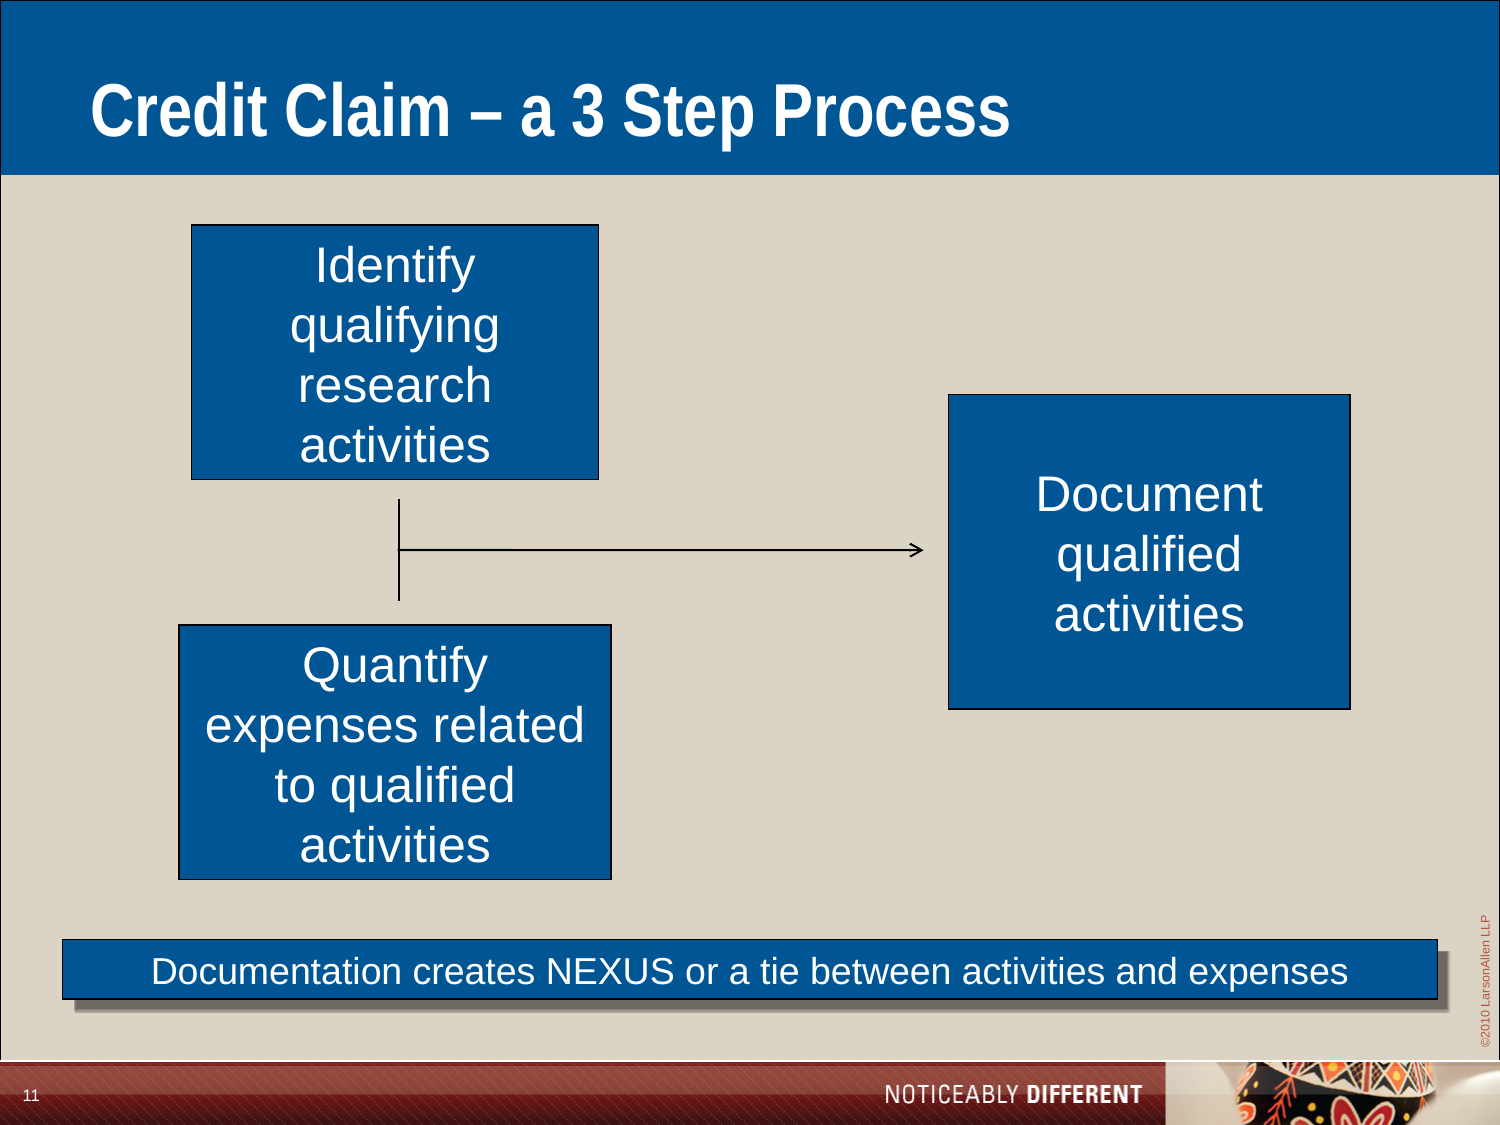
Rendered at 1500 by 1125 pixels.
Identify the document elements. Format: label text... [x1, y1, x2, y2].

text_box Identify qualifying research activities [191, 224, 599, 480]
text_box Document qualified activities [948, 394, 1350, 710]
text_box Documentation creates NEXUS or a tie between activities and expenses [62, 939, 1438, 1000]
picture [0, 1060, 1500, 1125]
text_box Quantify expenses related to qualified activities [179, 624, 612, 880]
title Credit Claim – a 3 Step Process [74, 49, 1426, 163]
